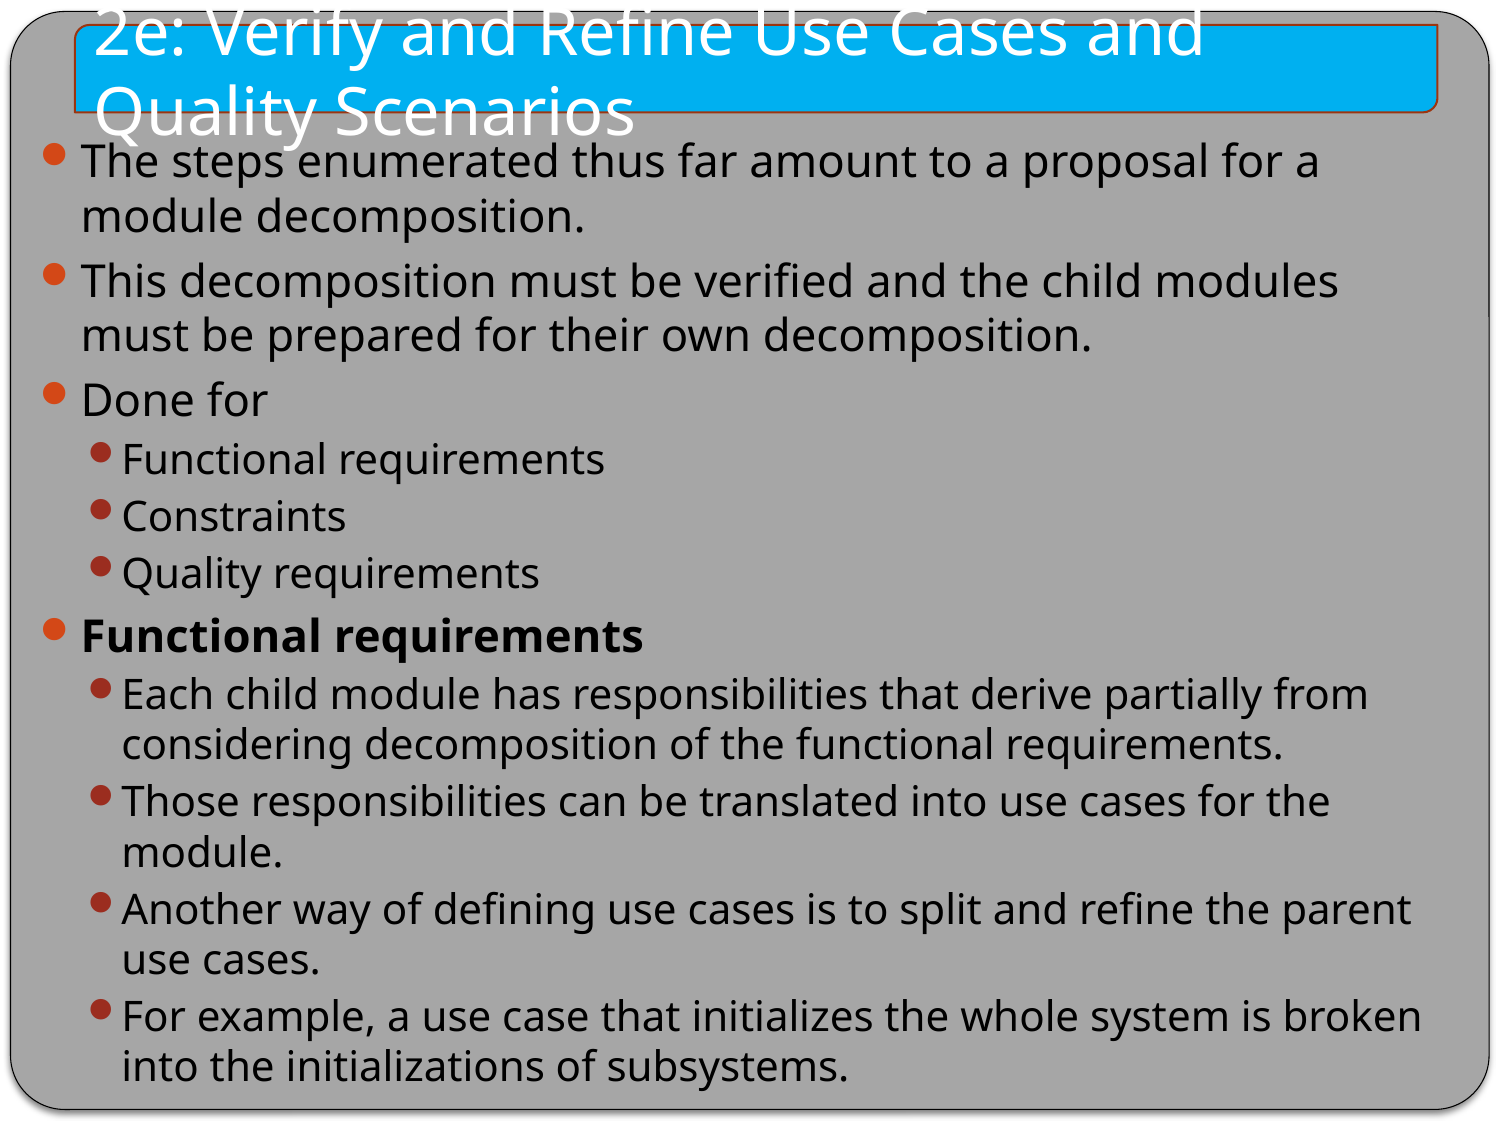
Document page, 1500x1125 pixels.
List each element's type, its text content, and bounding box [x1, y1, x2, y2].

text_box 2e: Verify and Refine Use Cases and Quality Scenarios [73, 23, 1439, 114]
list The steps enumerated thus far amount to a proposal for a module decomposition. This decomposition must be verified and the child modules must be prepared for their own decomposition. Done for Functional requirements Constraints Quality requirements Functional requirements Each child module has responsibilities that derive partially from considering decomposition of the functional requirements. Those responsibilities can be translated into use cases for the module. Another way of defining use cases is to split and refine the parent use cases. For example, a use case that initializes the whole system is broken into the initializations of subsystems. [24, 125, 1463, 1100]
